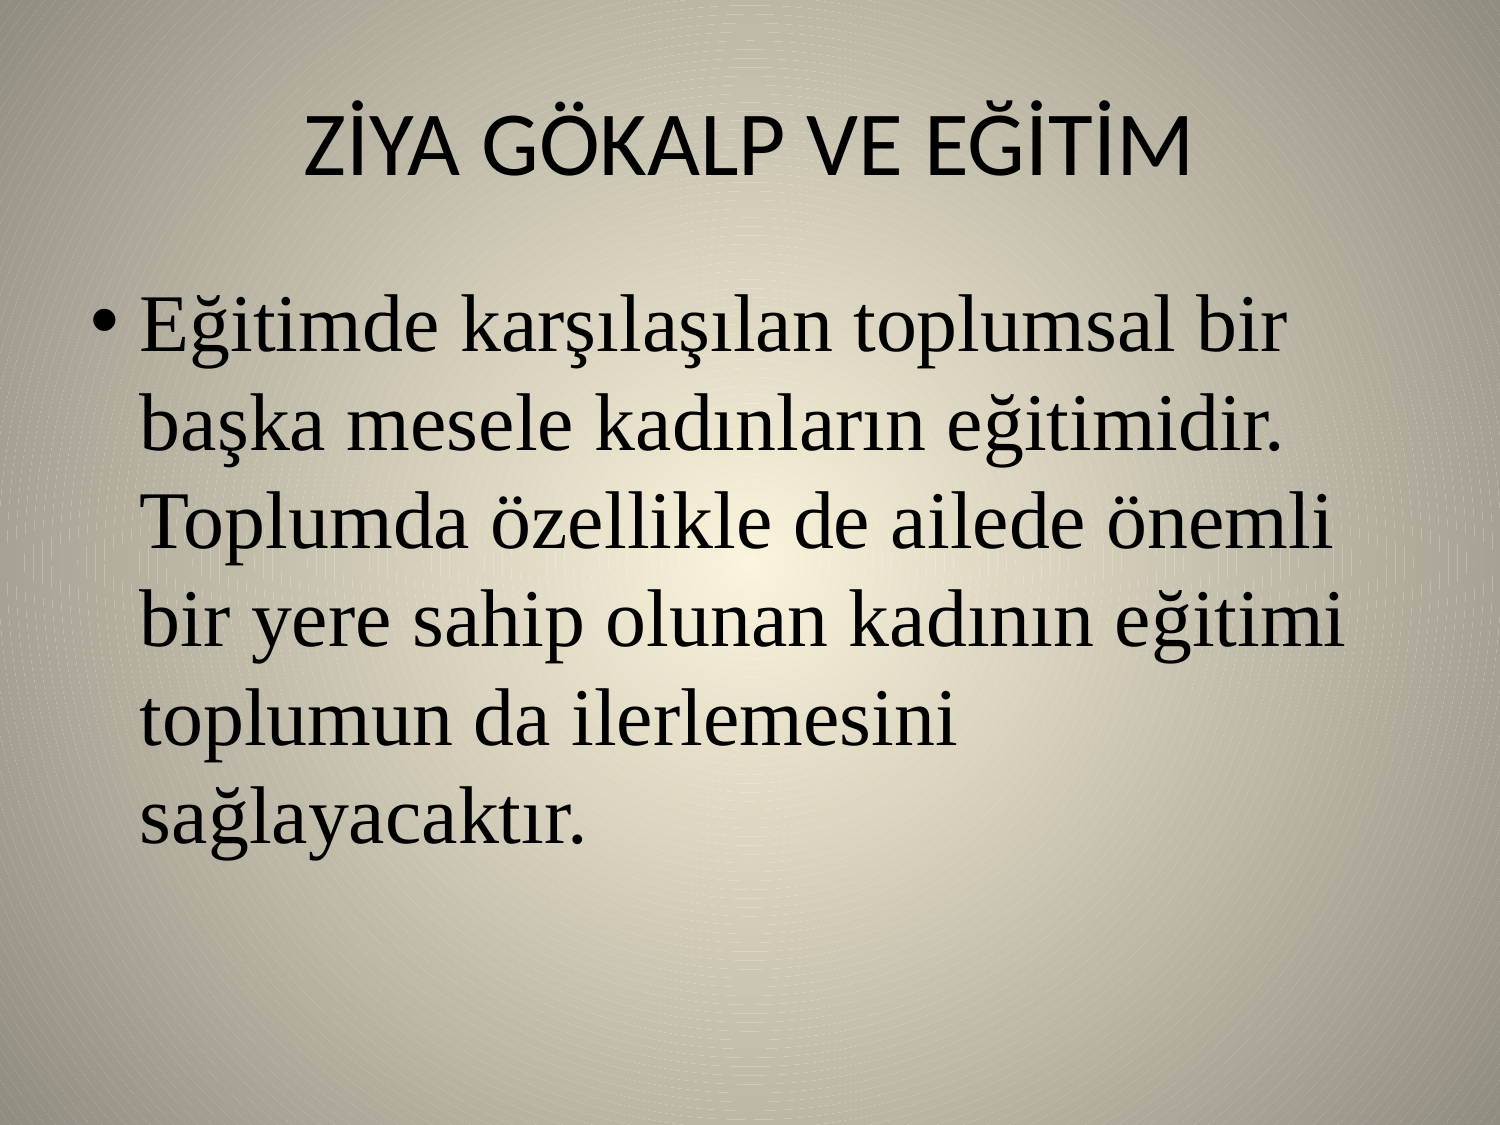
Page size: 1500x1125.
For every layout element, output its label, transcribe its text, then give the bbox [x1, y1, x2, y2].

list Eğitimde karşılaşılan toplumsal bir başka mesele kadınların eğitimidir. Toplumda özellikle de ailede önemli bir yere sahip olunan kadının eğitimi toplumun da ilerlemesini sağlayacaktır. [75, 262, 1425, 1005]
title ZİYA GÖKALP VE EĞİTİM [75, 45, 1425, 233]
